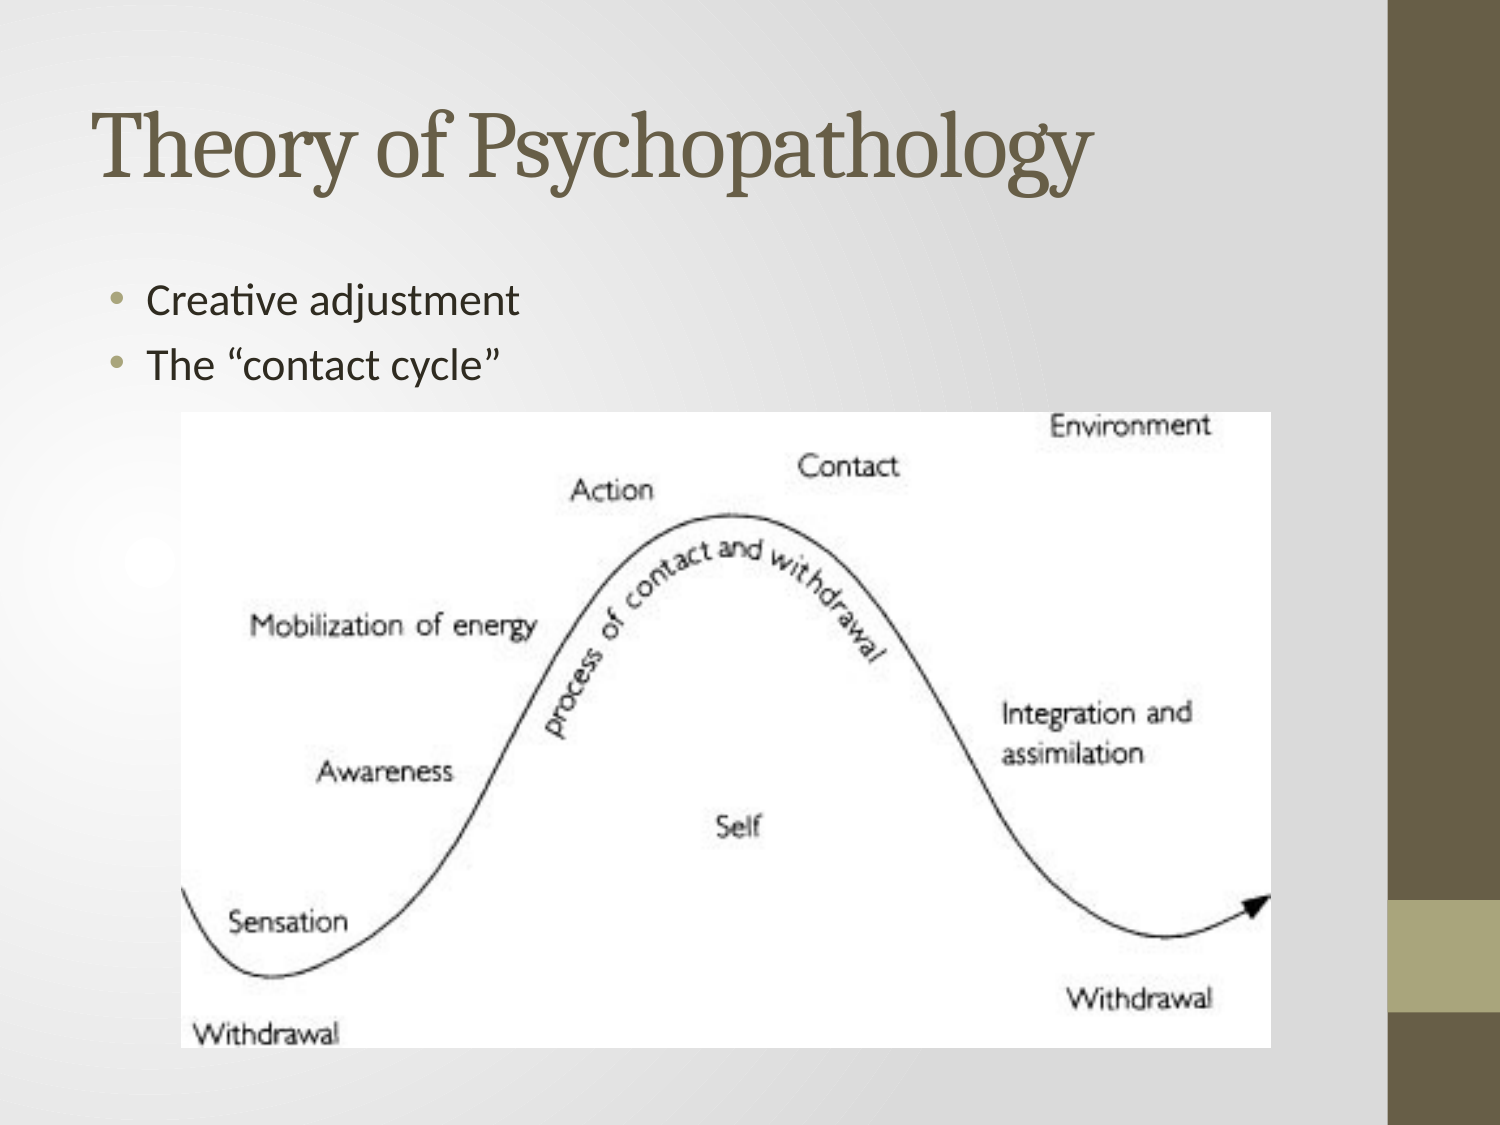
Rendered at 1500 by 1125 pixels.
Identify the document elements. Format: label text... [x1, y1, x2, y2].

title Theory of Psychopathology [75, 45, 1325, 233]
list Creative adjustment The “contact cycle” [75, 262, 1325, 1050]
picture [180, 411, 1271, 1049]
